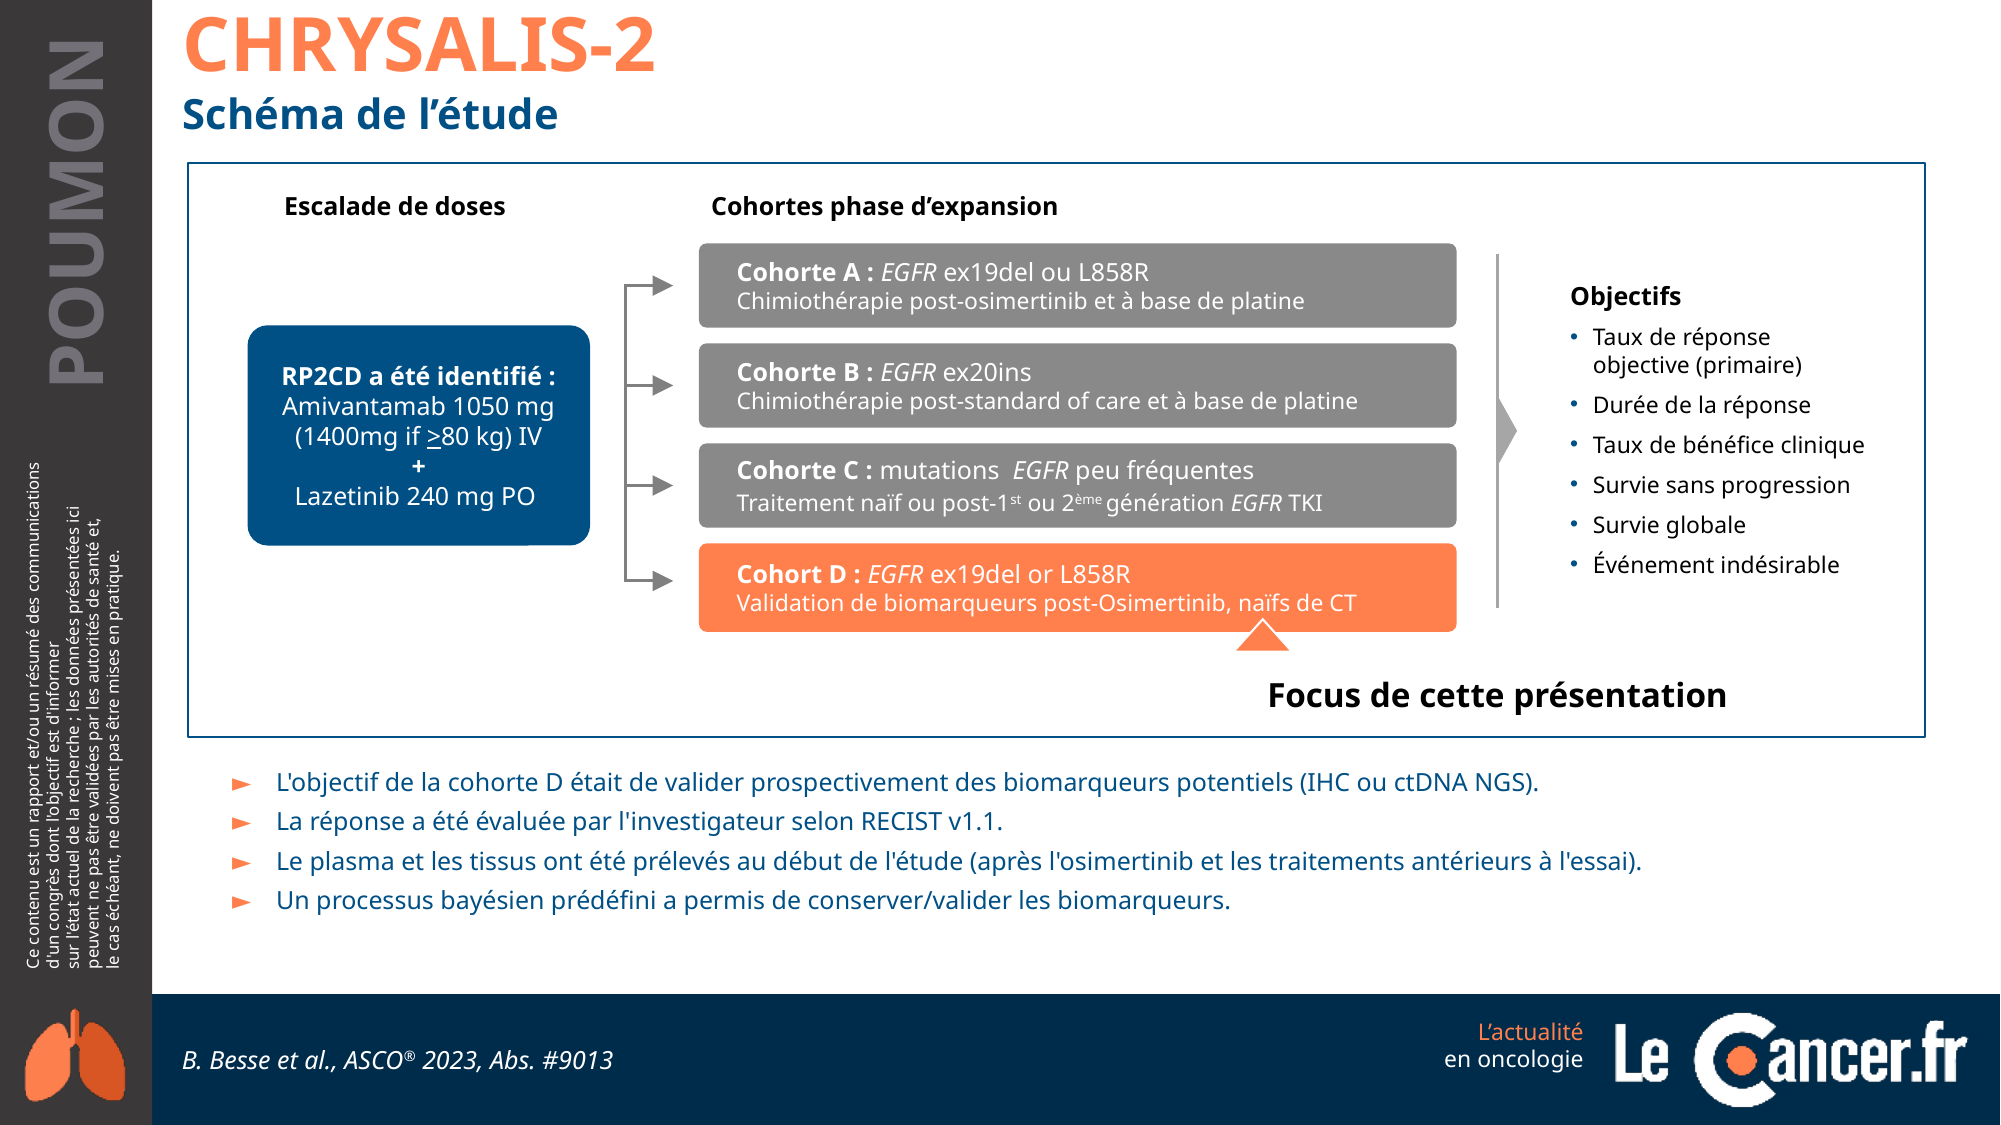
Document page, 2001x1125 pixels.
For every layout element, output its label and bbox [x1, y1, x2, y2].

text_box [187, 162, 1925, 737]
picture [18, 994, 134, 1112]
list [153, 0, 2000, 142]
picture [1598, 1002, 1977, 1117]
list [166, 1040, 1014, 1081]
list [187, 762, 1673, 967]
